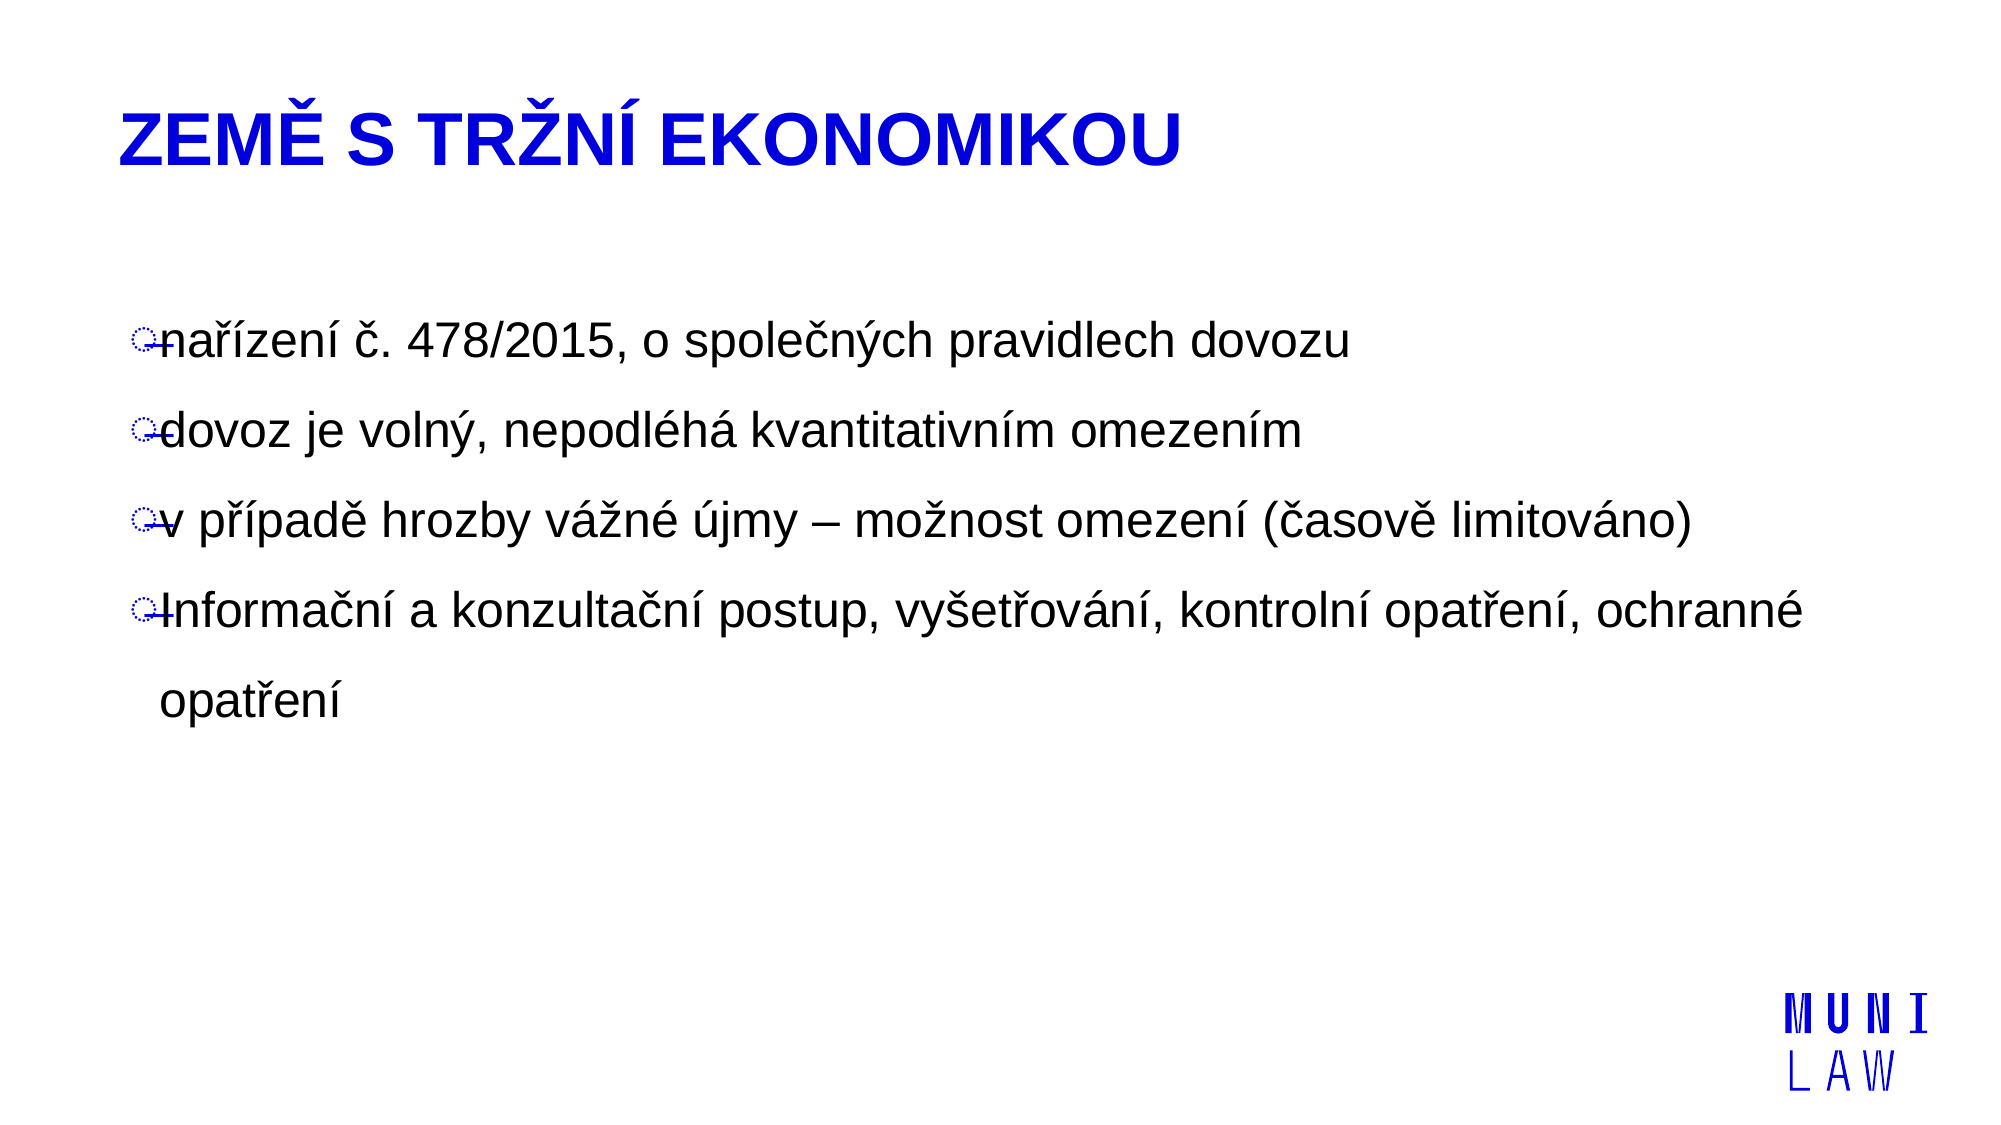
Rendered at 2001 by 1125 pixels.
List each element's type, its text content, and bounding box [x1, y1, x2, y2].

list nařízení č. 478/2015, o společných pravidlech dovozu dovoz je volný, nepodléhá kvantitativním omezením v případě hrozby vážné újmy – možnost omezení (časově limitováno) Informační a konzultační postup, vyšetřování, kontrolní opatření, ochranné opatření [118, 277, 1883, 957]
title Země s tržní ekonomikou [118, 118, 1883, 193]
